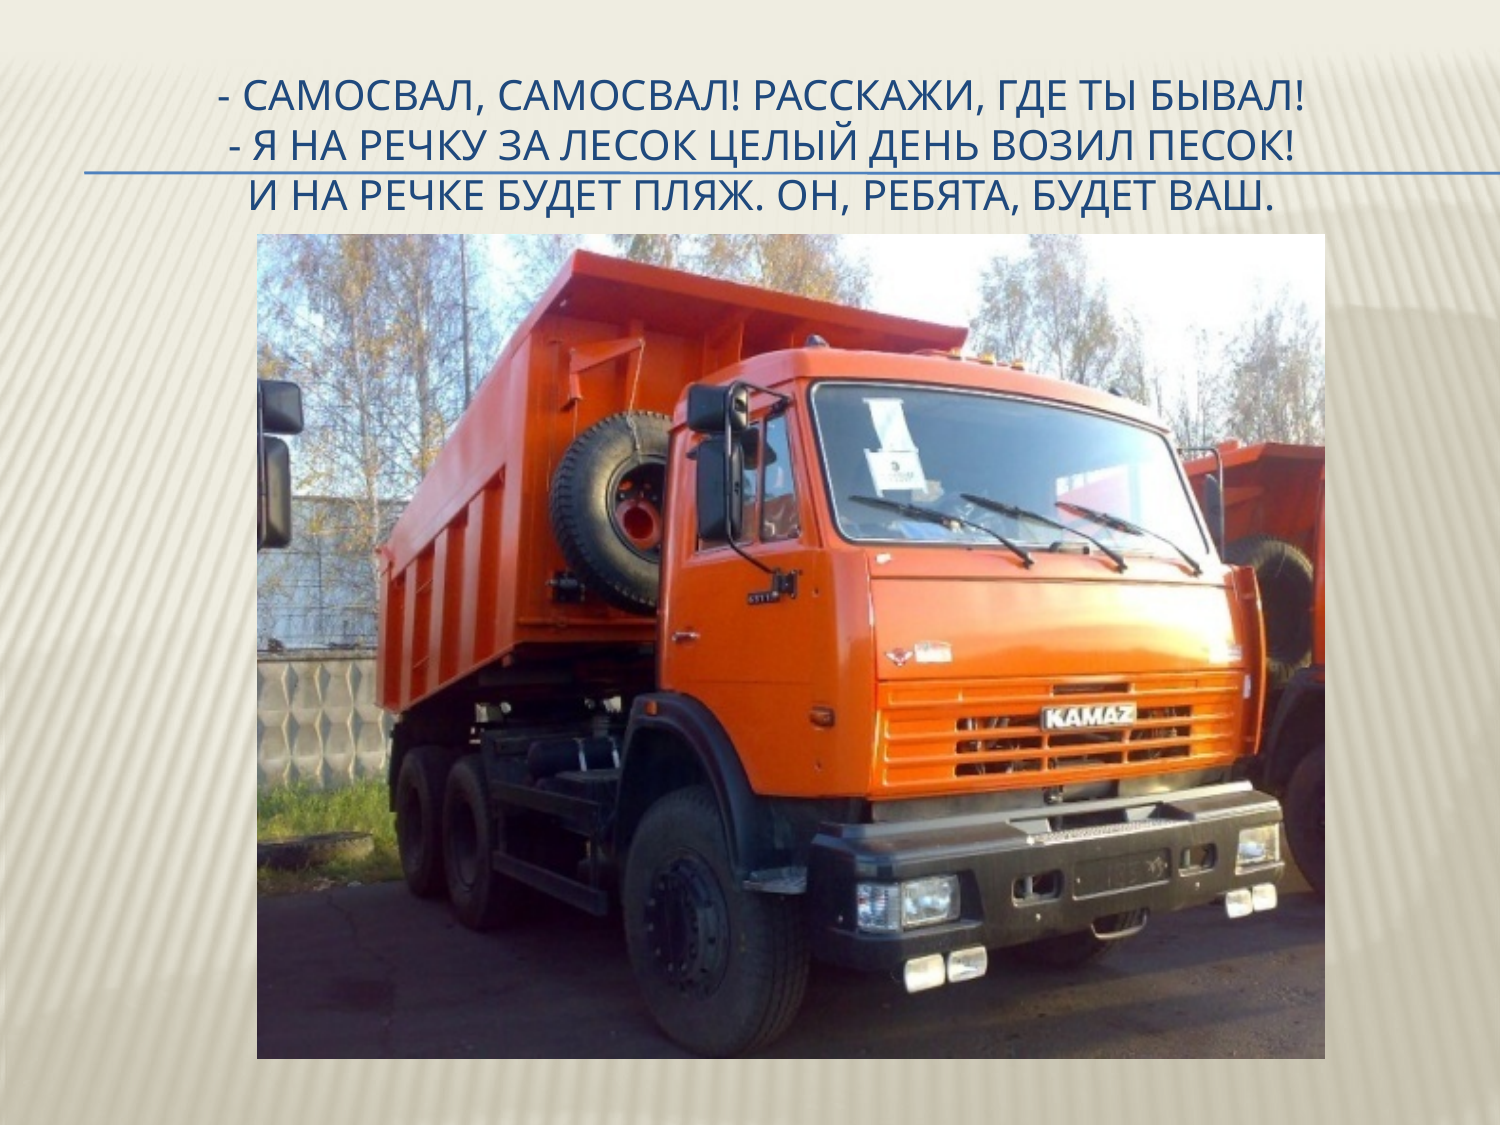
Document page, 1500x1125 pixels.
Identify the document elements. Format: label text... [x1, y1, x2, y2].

title - Самосвал, самосвал! Расскажи, где ты бывал! - Я на речку за лесок Целый день возил песок! И на речке будет пляж. Он, ребята, будет ваш. [49, 75, 1475, 213]
picture [257, 234, 1325, 1060]
